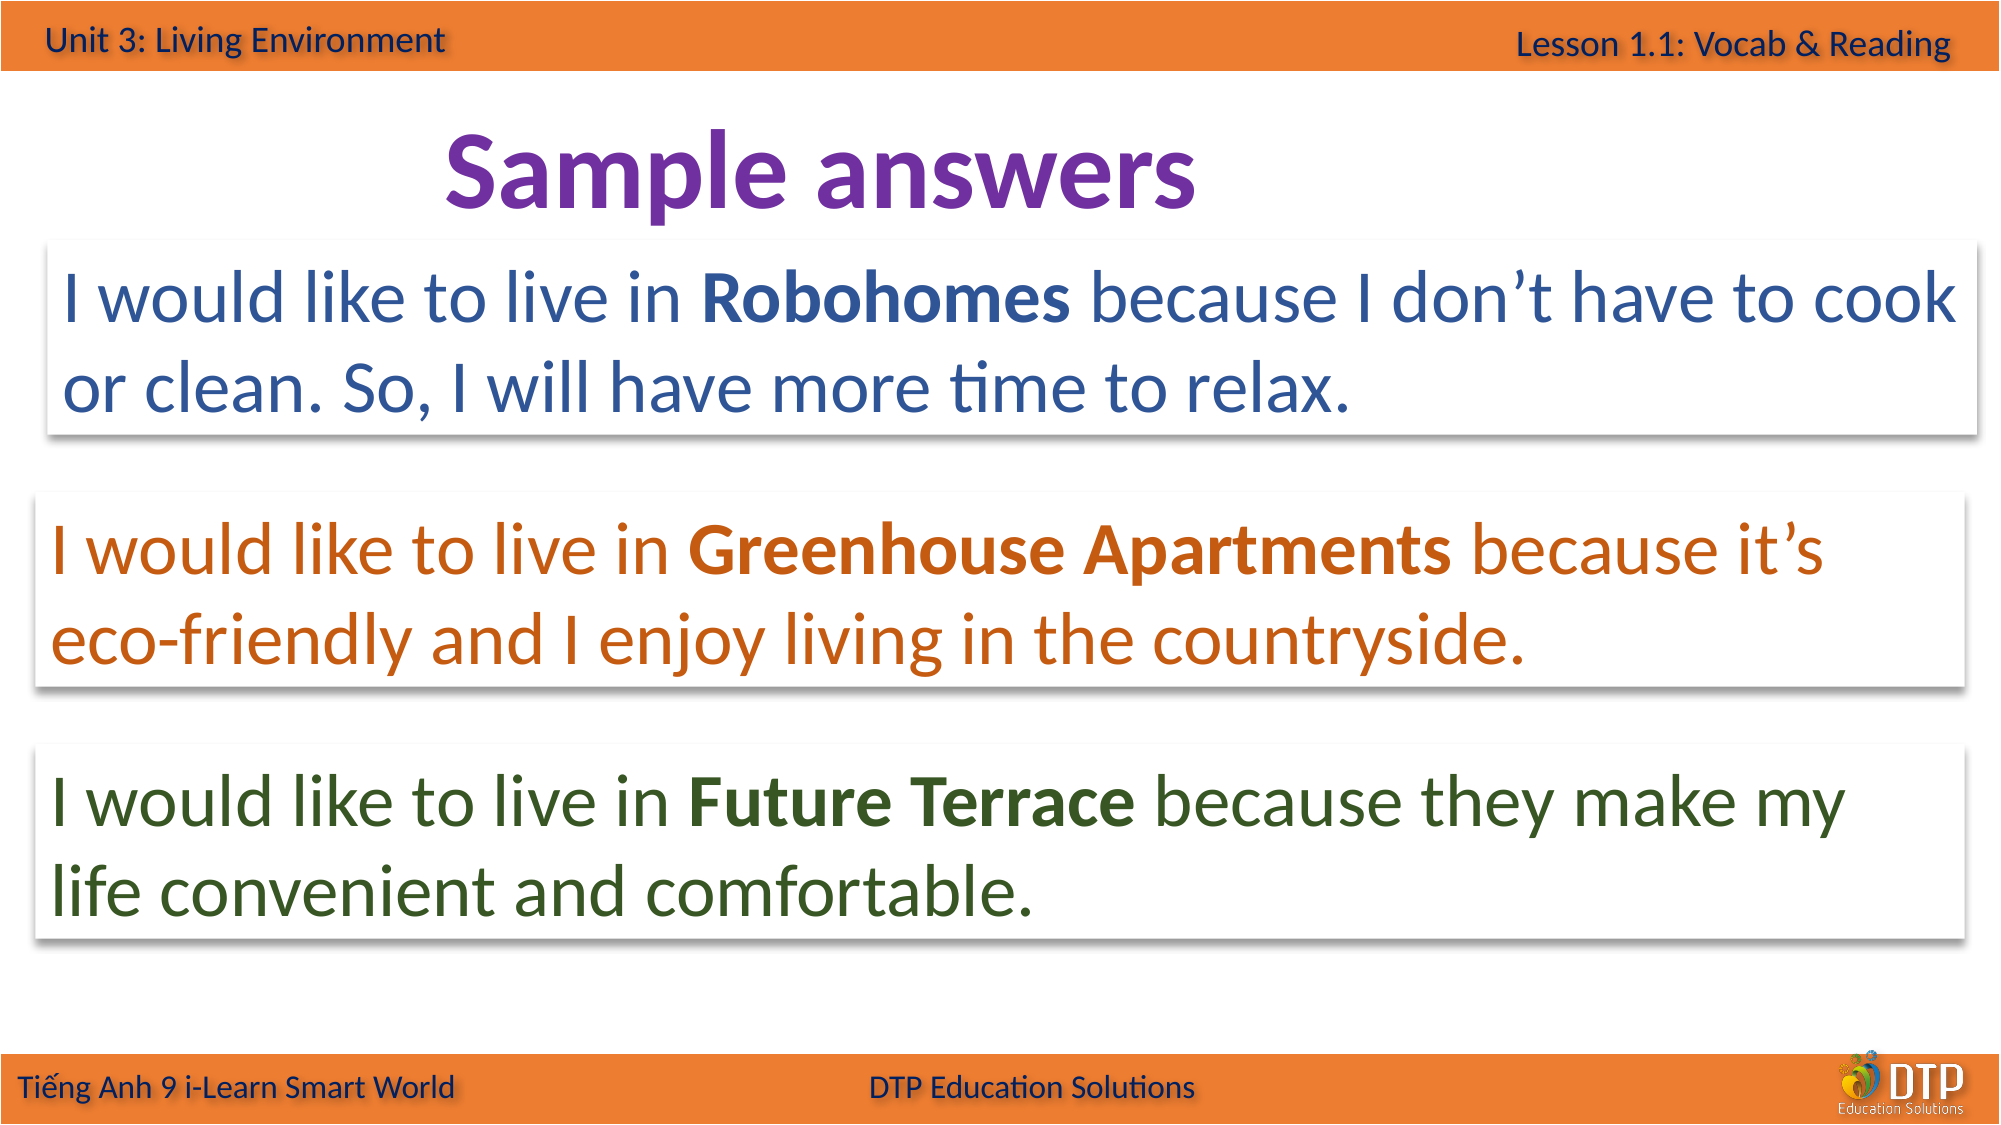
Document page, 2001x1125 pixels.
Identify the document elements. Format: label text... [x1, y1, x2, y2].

picture [1839, 1050, 1963, 1114]
text_box I would like to live in Robohomes because I don’t have to cook or clean. So, I will have more time to relax. [47, 239, 1977, 435]
text_box I would like to live in Greenhouse Apartments because it’s eco-friendly and I enjoy living in the countryside. [35, 491, 1965, 687]
text_box Sample answers [429, 88, 1214, 238]
text_box I would like to live in Future Terrace because they make my life convenient and comfortable. [35, 744, 1965, 939]
